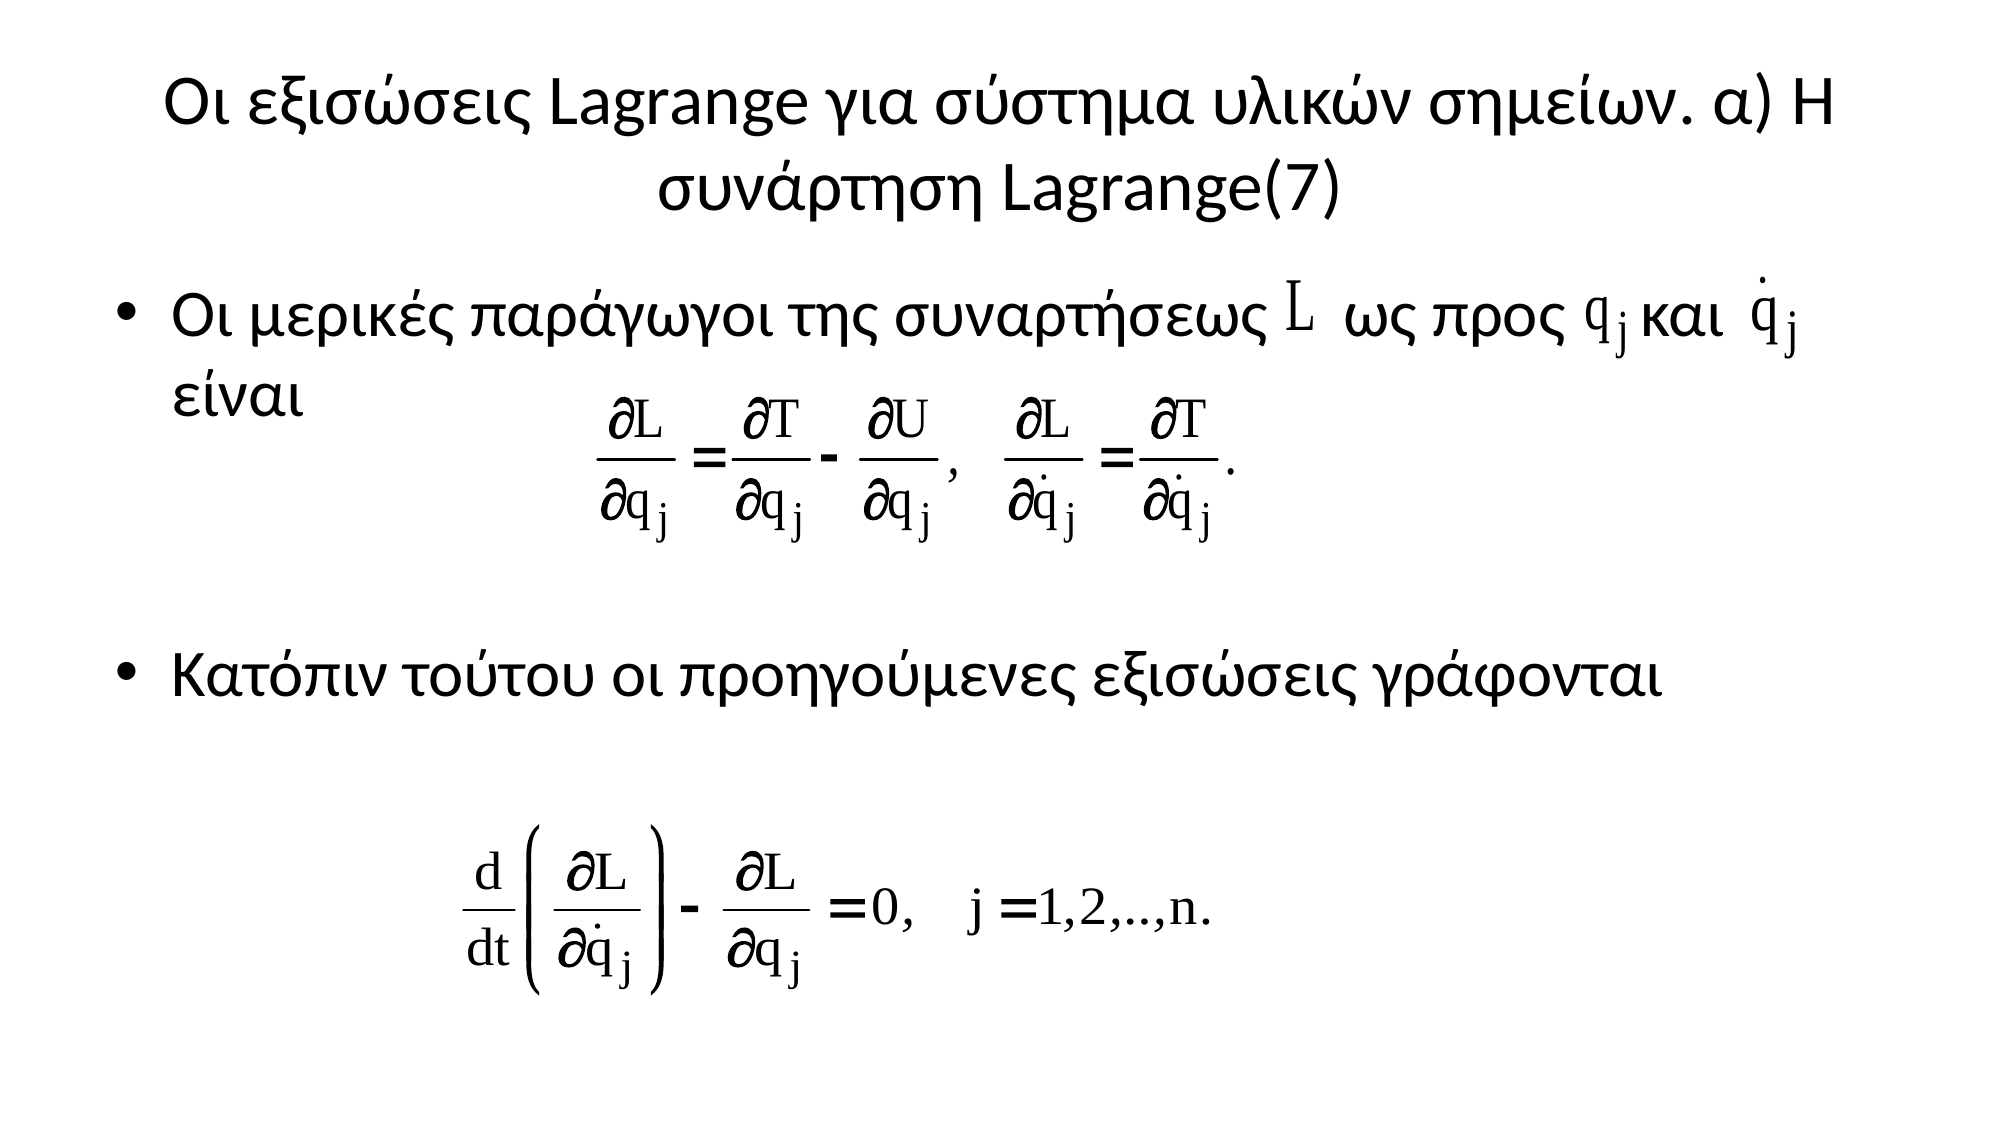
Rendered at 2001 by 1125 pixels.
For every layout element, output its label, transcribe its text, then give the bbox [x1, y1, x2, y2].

title Οι εξισώσεις Lagrange για σύστημα υλικών σημείων. α) Η συνάρτηση Lagrange(7) [99, 45, 1900, 233]
list Οι μερικές παράγωγοι της συναρτήσεως ως προς και είναι Κατόπιν τούτου οι προηγούμενες εξισώσεις γράφονται [99, 262, 1900, 1005]
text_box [451, 810, 1220, 1006]
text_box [1275, 262, 1327, 347]
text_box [586, 377, 1247, 561]
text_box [1740, 262, 1810, 378]
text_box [1575, 262, 1640, 377]
